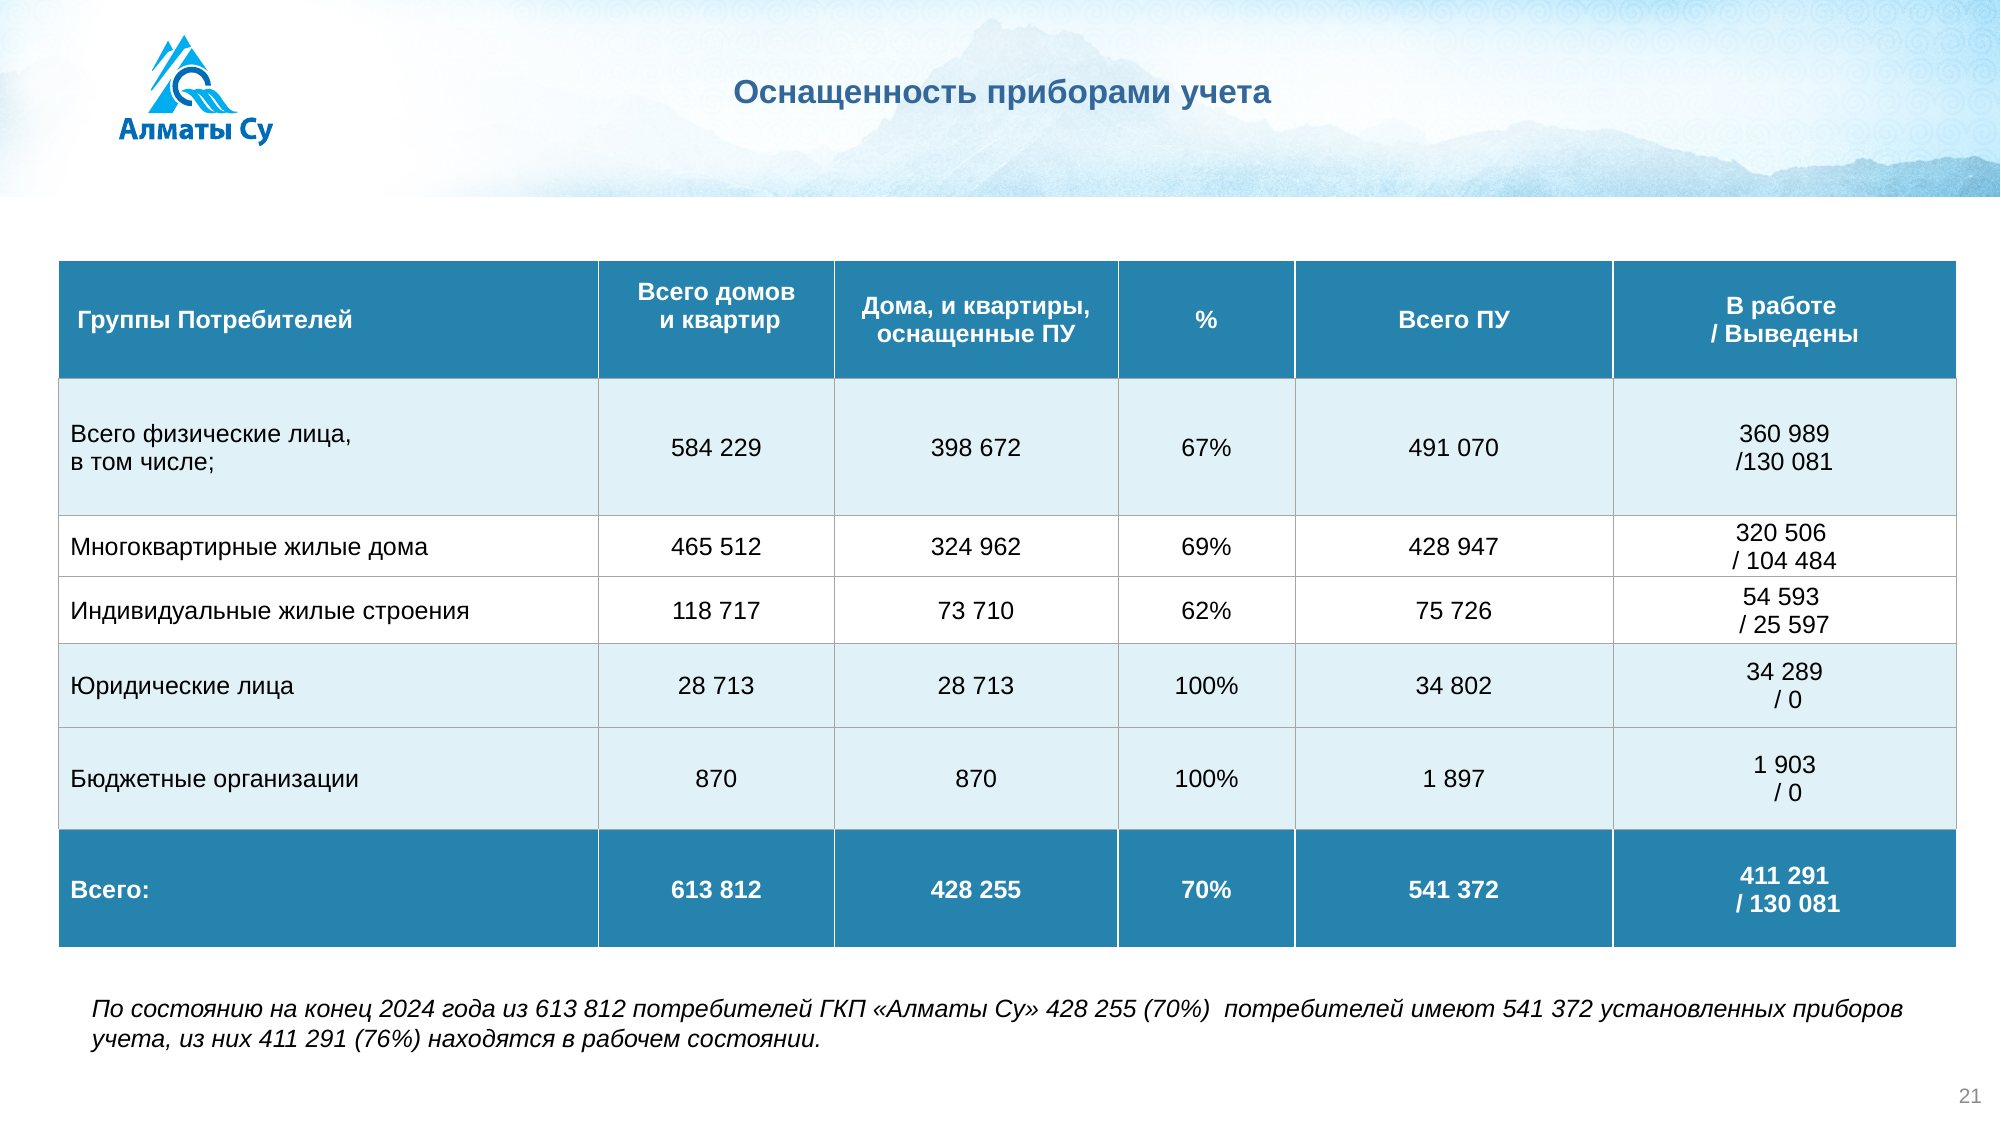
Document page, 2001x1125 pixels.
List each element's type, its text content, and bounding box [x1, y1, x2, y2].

table_cell 34 289 / 0 [1614, 644, 1956, 727]
text_box По состоянию на конец 2024 года из 613 812 потребителей ГКП «Алматы Су» 428 255 (70%) потребителей имеют 541 372 установленных приборов учета, из них 411 291 (76%) находятся в рабочем состоянии. [76, 984, 1991, 1060]
table_cell 67% [1119, 379, 1295, 515]
table_cell 870 [835, 728, 1118, 829]
table_cell 75 726 [1296, 577, 1613, 643]
table_cell 428 255 [835, 830, 1117, 947]
table_header В работе / Выведены [1614, 261, 1956, 378]
table_cell 870 [599, 728, 834, 829]
table_cell Всего: [59, 830, 598, 947]
table_cell 491 070 [1296, 379, 1613, 515]
table_cell 320 506 / 104 484 [1614, 516, 1956, 576]
table_cell 100% [1119, 644, 1295, 727]
table_cell 1 897 [1296, 728, 1613, 829]
table_header Всего домов и квартир [599, 261, 834, 378]
table_cell 360 989 /130 081 [1614, 379, 1956, 515]
table_cell Всего физические лица, в том числе; [59, 379, 598, 515]
table_cell Индивидуальные жилые строения [59, 577, 598, 643]
table_cell 584 229 [599, 379, 834, 515]
table_cell 1 903 / 0 [1614, 728, 1956, 829]
table_cell Многоквартирные жилые дома [59, 516, 598, 576]
table_cell 398 672 [835, 379, 1118, 515]
table_cell 100% [1119, 728, 1295, 829]
slide_number 21 [1937, 1065, 1997, 1125]
table_cell 70% [1119, 830, 1294, 947]
table_header Всего ПУ [1296, 261, 1612, 378]
table_cell Бюджетные организации [59, 728, 598, 829]
table_cell 62% [1119, 577, 1295, 643]
table_cell 613 812 [599, 830, 834, 947]
table_cell 324 962 [835, 516, 1118, 576]
table_cell 73 710 [835, 577, 1118, 643]
table_cell 428 947 [1296, 516, 1613, 576]
table_header Дома, и квартиры, оснащенные ПУ [835, 261, 1118, 378]
table_cell 28 713 [835, 644, 1118, 727]
table_cell 118 717 [599, 577, 834, 643]
table_cell Юридические лица [59, 644, 598, 727]
table_cell 28 713 [599, 644, 834, 727]
table_cell 54 593 / 25 597 [1614, 577, 1956, 643]
table_cell 541 372 [1296, 830, 1612, 947]
table_cell 34 802 [1296, 644, 1613, 727]
picture [0, 0, 2000, 197]
table_header Группы Потребителей [59, 261, 598, 378]
table_cell 465 512 [599, 516, 834, 576]
table_cell 69% [1119, 516, 1295, 576]
table_cell 411 291 / 130 081 [1614, 830, 1956, 947]
table_header % [1119, 261, 1294, 378]
